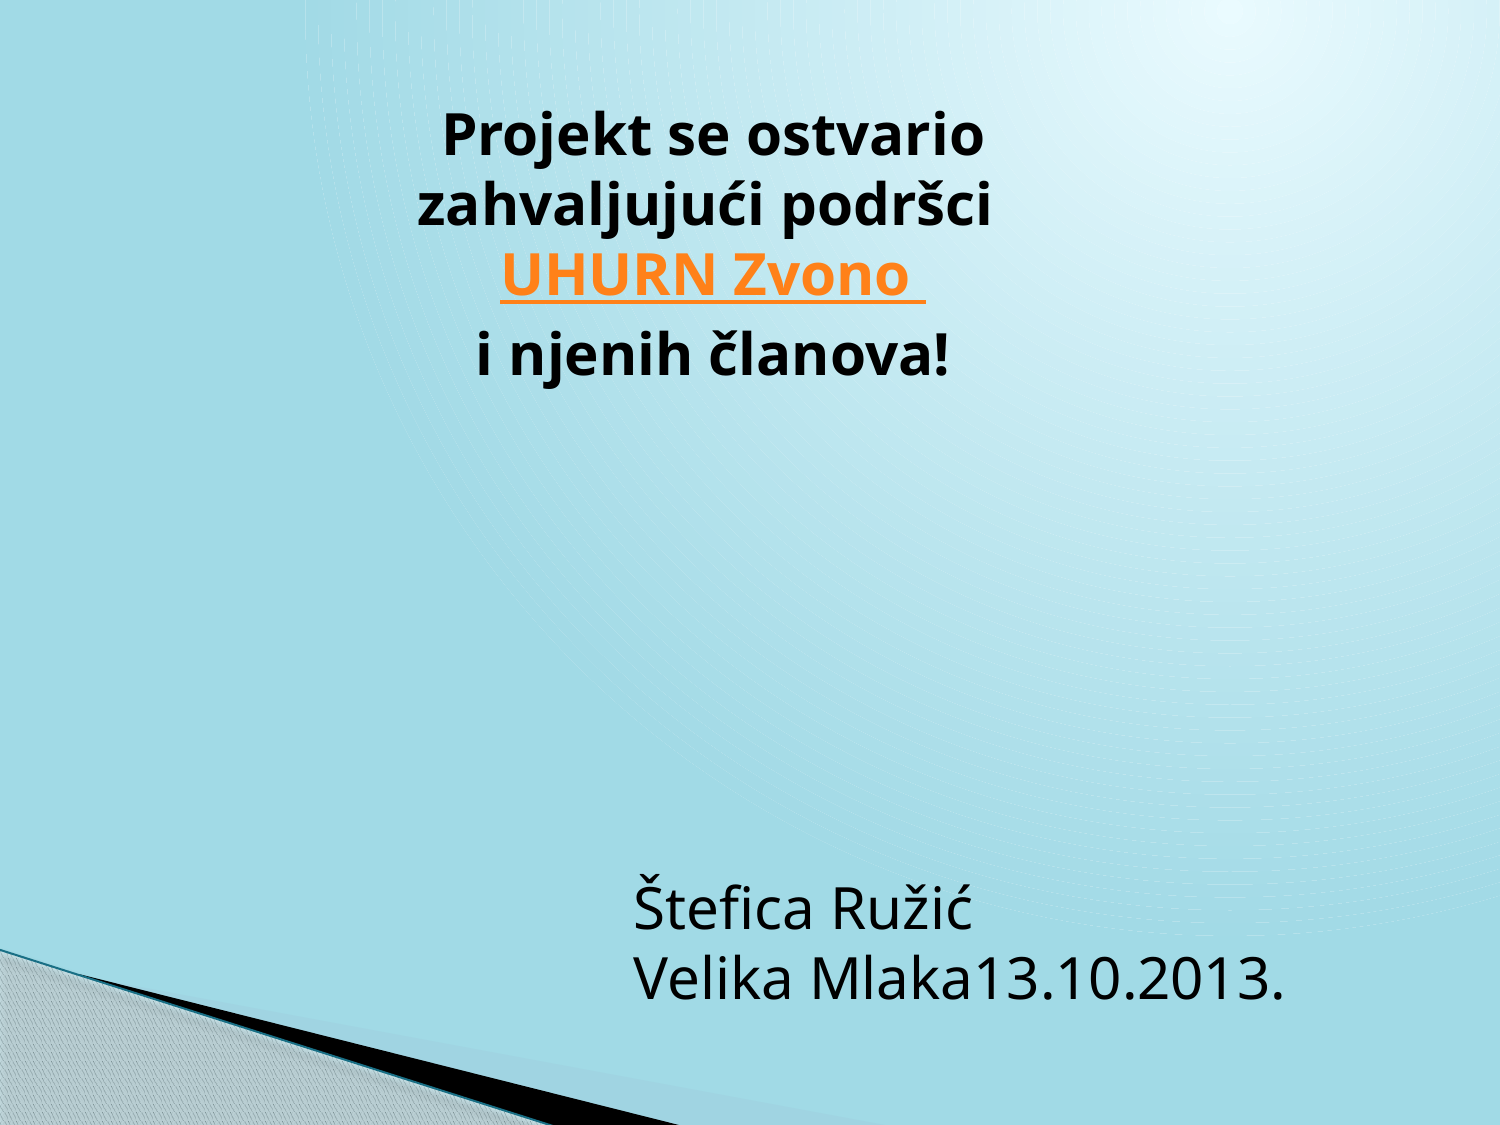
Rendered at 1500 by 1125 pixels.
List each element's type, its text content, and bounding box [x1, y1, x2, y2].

text_box Projekt se ostvario zahvaljujući podršci UHURN Zvono i njenih članova! [301, 90, 1125, 394]
text_box Štefica Ružić Velika Mlaka13.10.2013. [618, 863, 1332, 1019]
